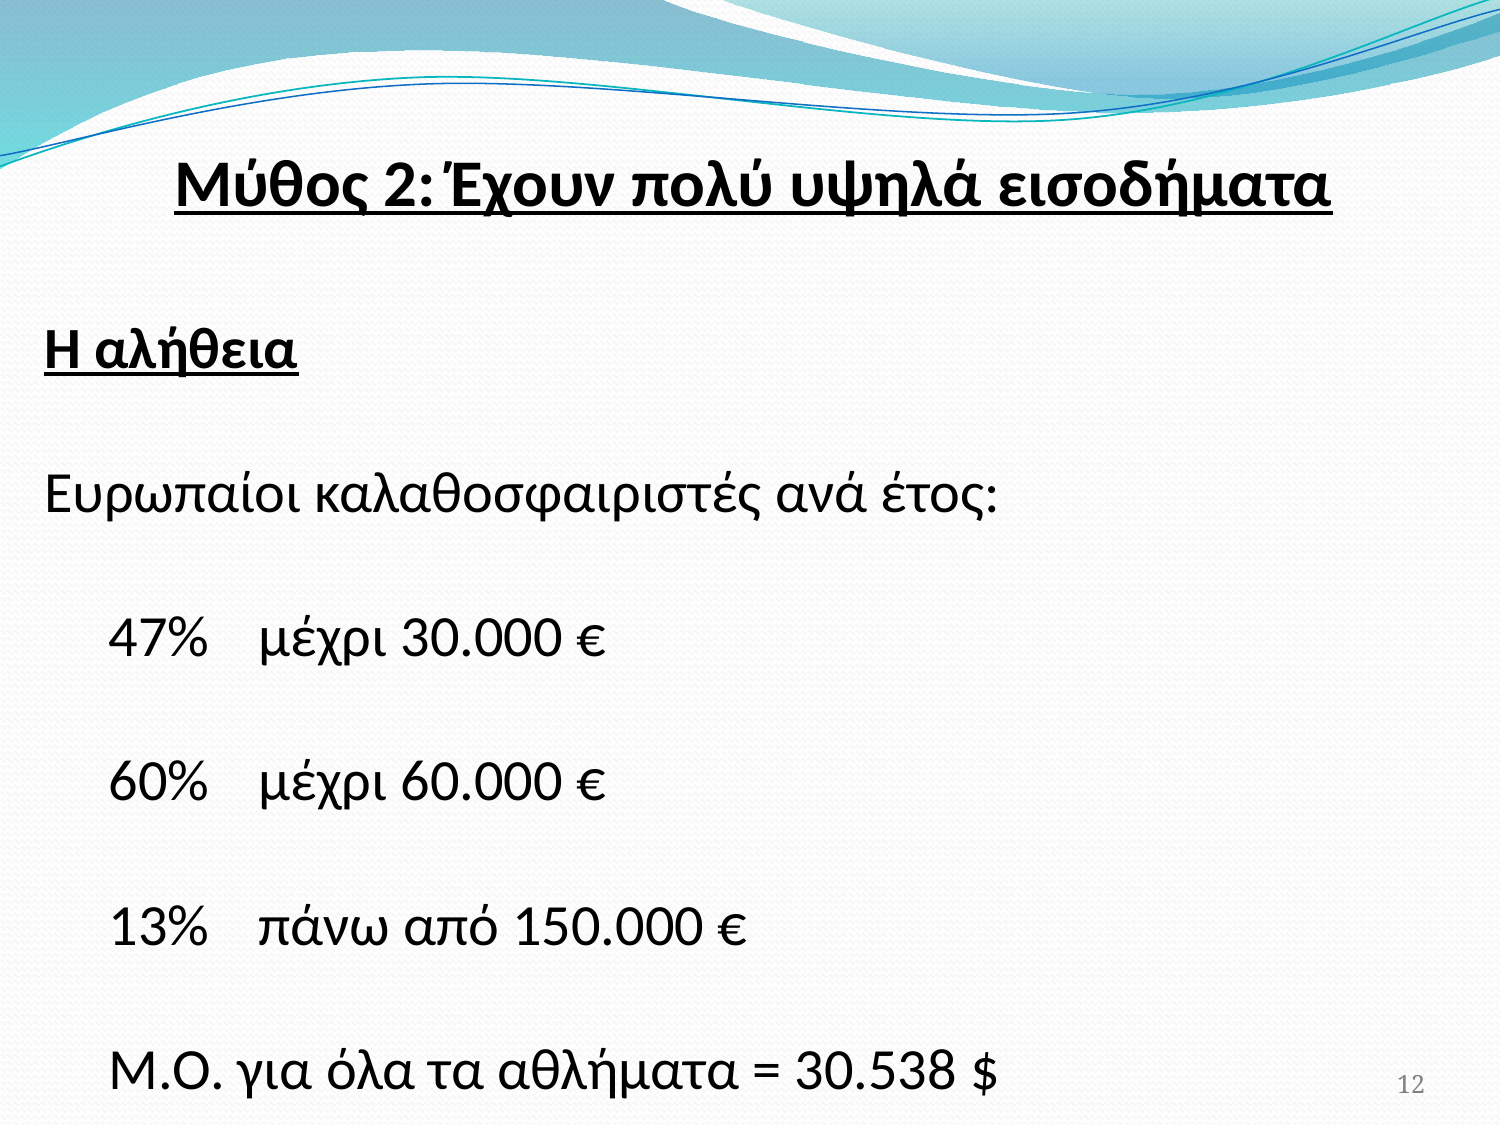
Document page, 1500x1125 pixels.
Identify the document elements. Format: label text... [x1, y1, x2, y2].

list Η αλήθεια Ευρωπαίοι καλαθοσφαιριστές ανά έτος: 47% μέχρι 30.000 € 60% μέχρι 60.000 € 13% πάνω από 150.000 € Μ.Ο. για όλα τα αθλήματα = 30.538 $ [29, 302, 1500, 1122]
title Μύθος 2: Έχουν πολύ υψηλά εισοδήματα [3, 113, 1500, 220]
slide_number 12 [1299, 1042, 1425, 1103]
